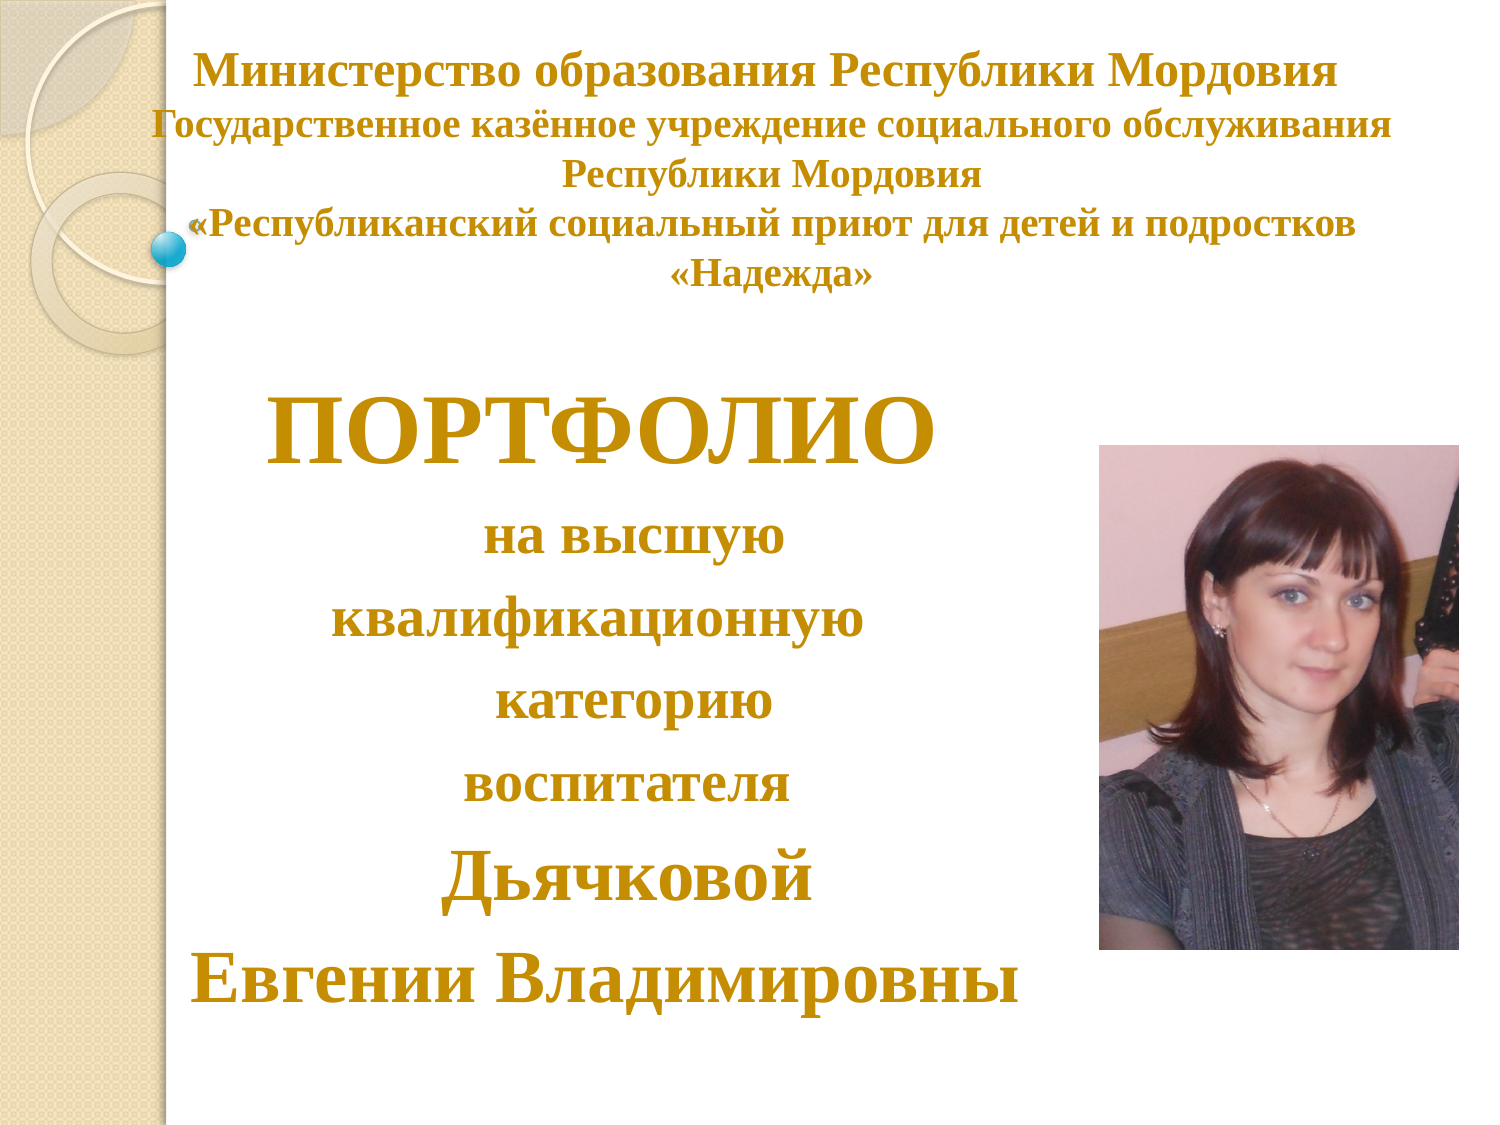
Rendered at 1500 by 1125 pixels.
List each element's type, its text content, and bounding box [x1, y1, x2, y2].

subtitle ПОРТФОЛИО на высшую квалификационную категорию воспитателя Дьячковой Евгении Владимировны [140, 363, 1067, 1055]
picture [1099, 445, 1459, 950]
title Министерство образования Республики Мордовия Государственное казённое учреждение социального обслуживания Республики Мордовия «Республиканский социальный приют для детей и подростков «Надежда» [93, 23, 1450, 352]
